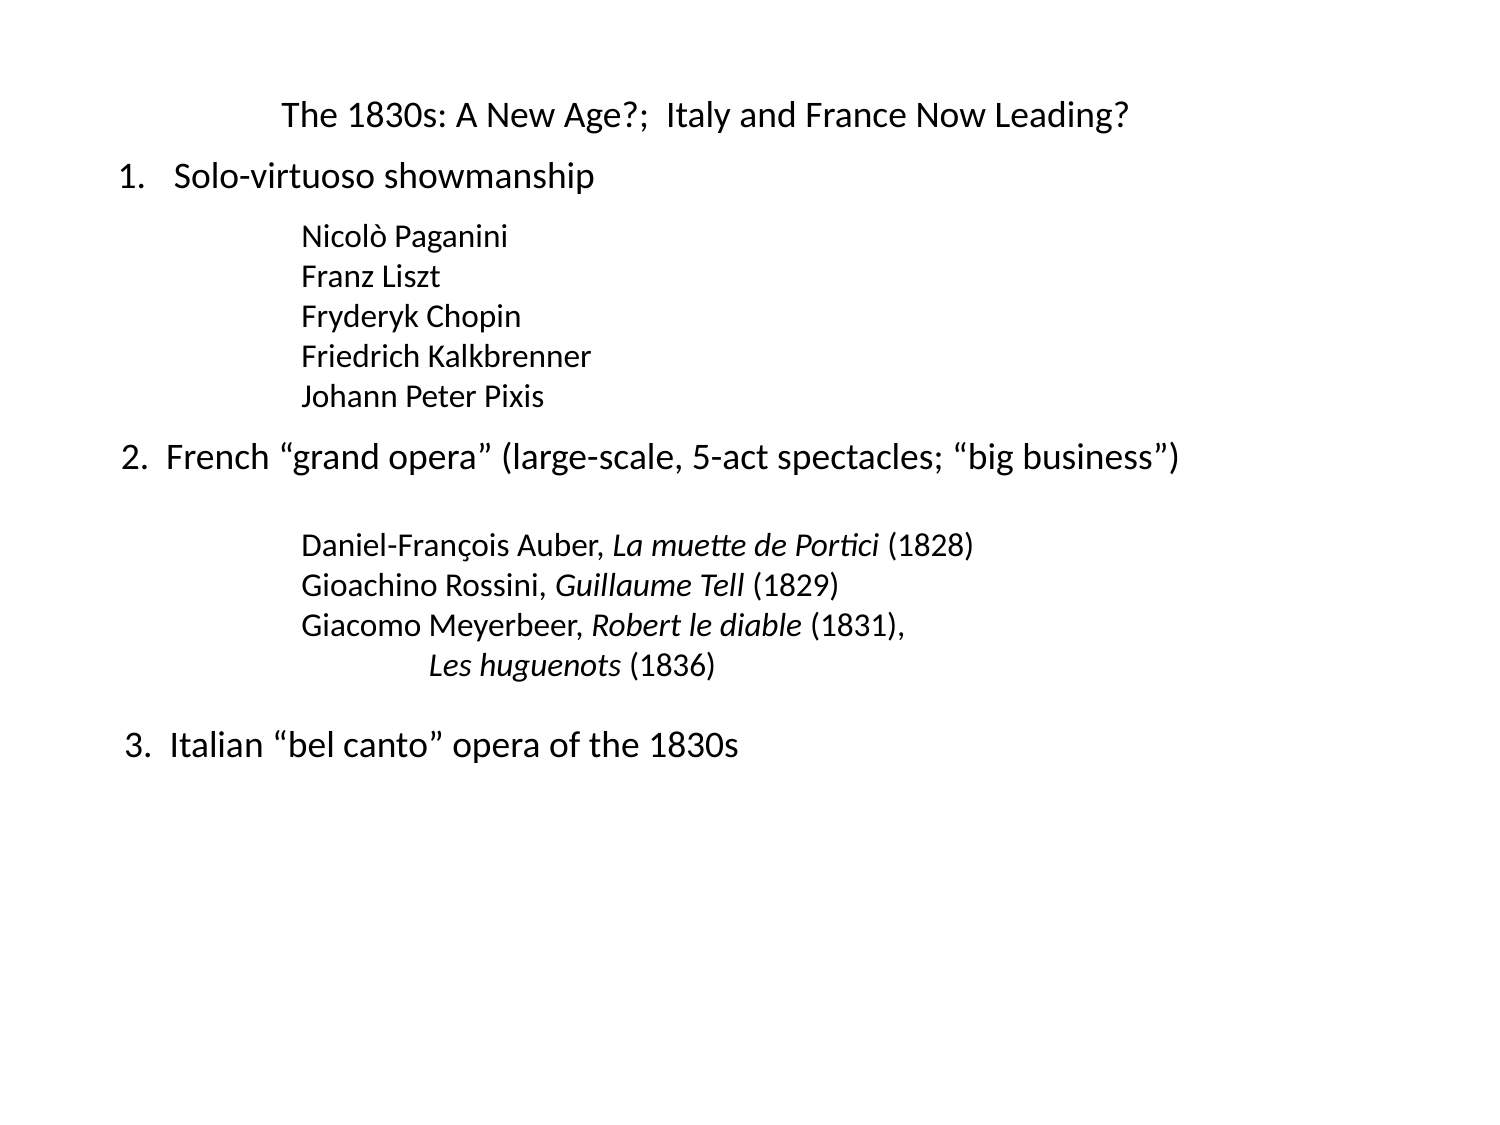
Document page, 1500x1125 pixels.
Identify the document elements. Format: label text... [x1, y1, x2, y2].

text_box 2. French “grand opera” (large-scale, 5-act spectacles; “big business”) [106, 424, 1441, 485]
text_box Daniel-Franҫois Auber, La muette de Portici (1828) Gioachino Rossini, Guillaume Tell (1829) Giacomo Meyerbeer, Robert le diable (1831), Les huguenots (1836) [286, 516, 1028, 691]
text_box 3. Italian “bel canto” opera of the 1830s [109, 712, 1444, 773]
text_box The 1830s: A New Age?; Italy and France Now Leading? [266, 82, 1317, 143]
text_box Solo-virtuoso showmanship [102, 143, 1141, 203]
text_box Nicolò Paganini Franz Liszt Fryderyk Chopin Friedrich Kalkbrenner Johann Peter Pixis [286, 206, 812, 422]
